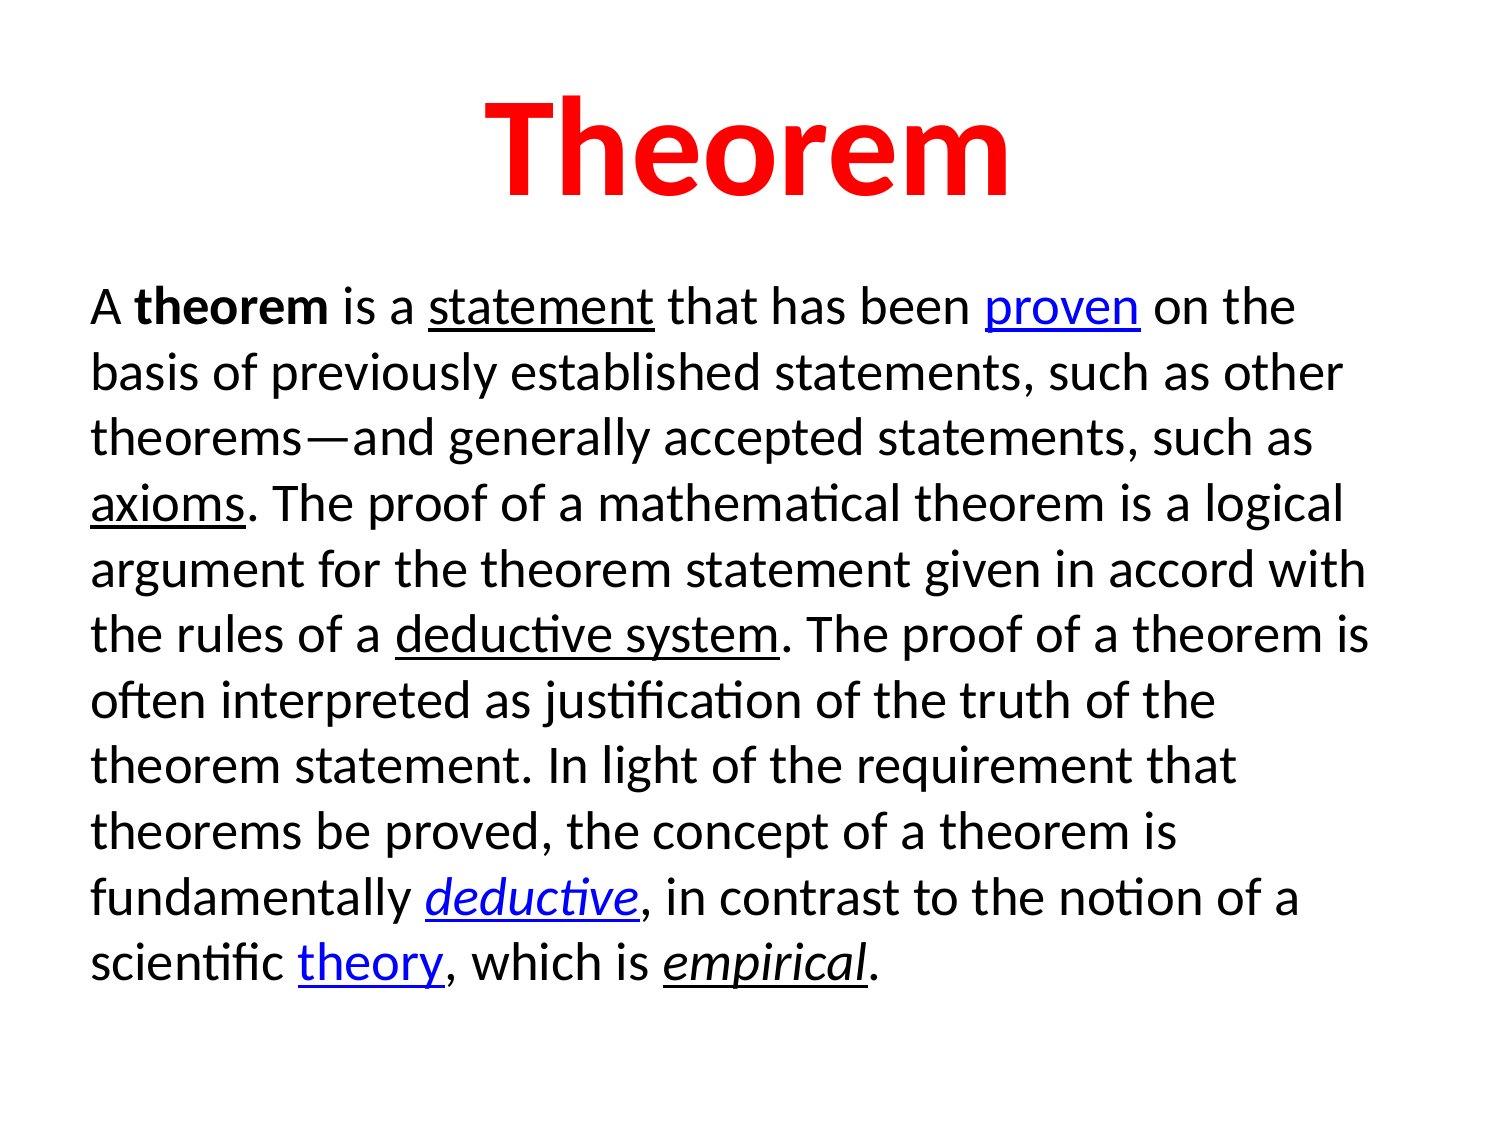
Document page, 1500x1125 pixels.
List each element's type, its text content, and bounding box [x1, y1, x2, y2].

title Theorem [75, 45, 1425, 233]
list A theorem is a statement that has been proven on the basis of previously established statements, such as other theorems—and generally accepted statements, such as axioms. The proof of a mathematical theorem is a logical argument for the theorem statement given in accord with the rules of a deductive system. The proof of a theorem is often interpreted as justification of the truth of the theorem statement. In light of the requirement that theorems be proved, the concept of a theorem is fundamentally deductive, in contrast to the notion of a scientific theory, which is empirical. [75, 262, 1425, 1005]
